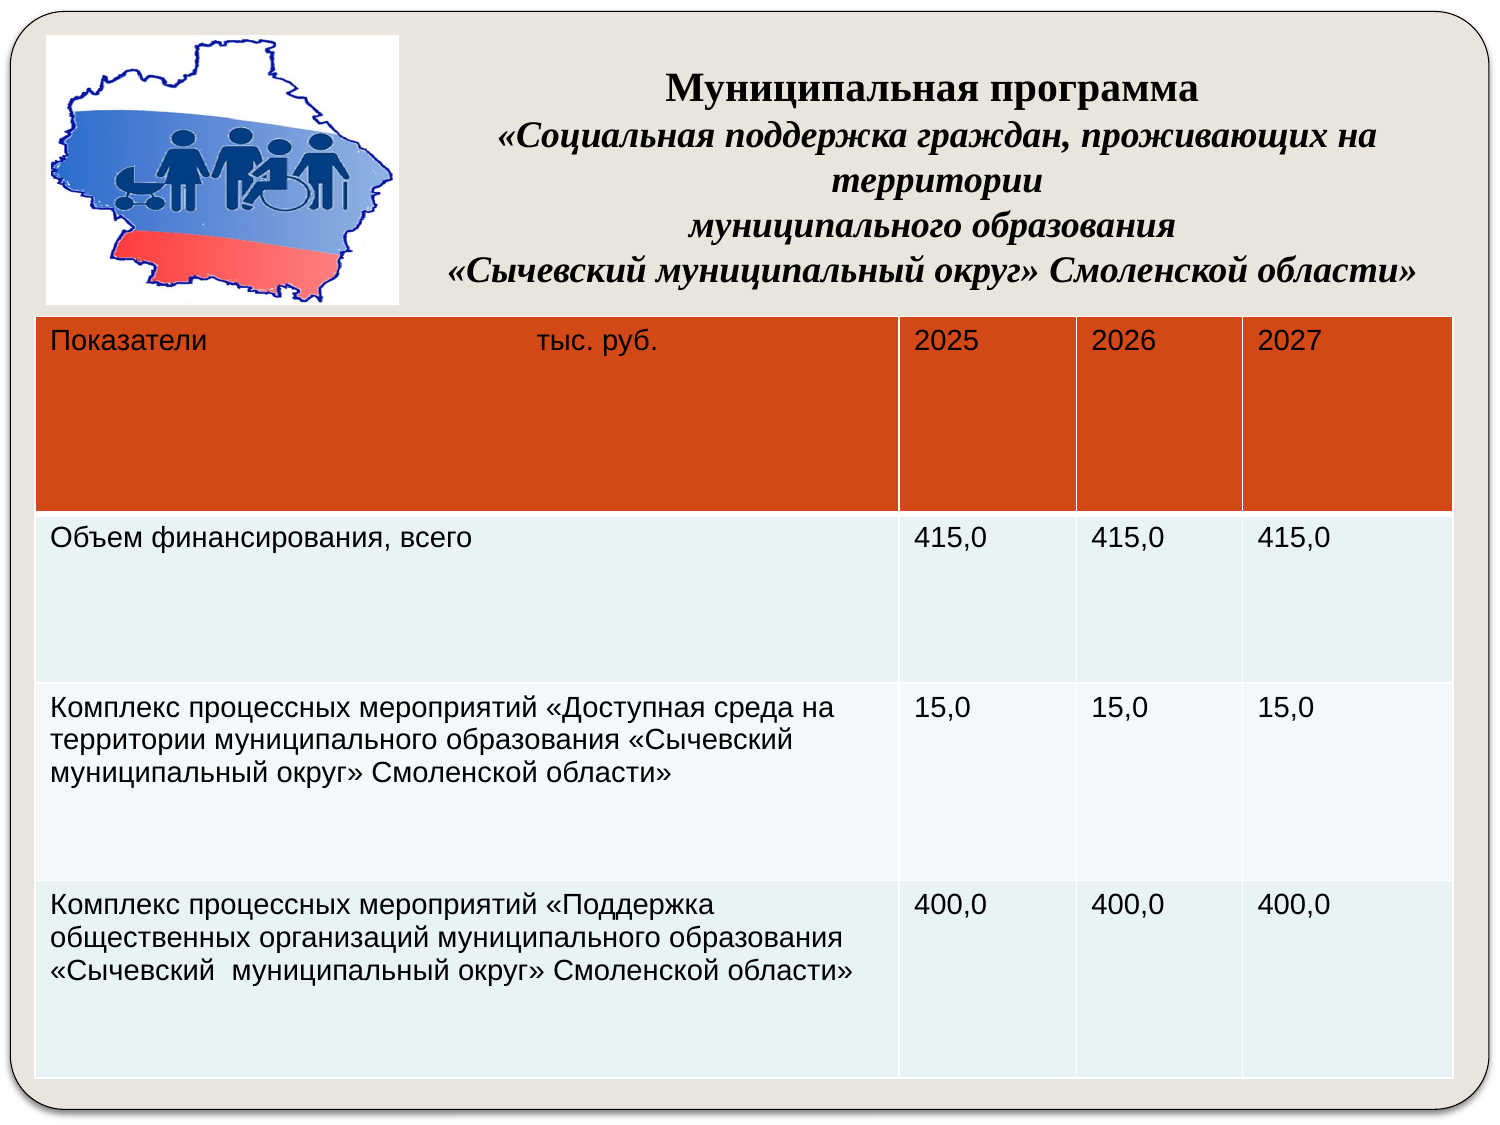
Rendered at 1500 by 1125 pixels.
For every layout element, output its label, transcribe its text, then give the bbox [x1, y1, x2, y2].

table_cell 415,0 [1077, 517, 1242, 682]
table_cell Объем финансирования, всего [36, 517, 898, 682]
table_cell 400,0 [1077, 881, 1242, 1077]
table_cell Комплекс процессных мероприятий «Поддержка общественных организаций муниципального образования «Сычевский муниципальный округ» Смоленской области» [36, 881, 898, 1077]
table_cell 15,0 [900, 684, 1076, 880]
table_cell 15,0 [1243, 684, 1452, 880]
table_cell 400,0 [900, 881, 1076, 1077]
table_header Показатели тыс. руб. [36, 317, 898, 511]
table_cell 400,0 [1243, 881, 1452, 1077]
table_header 2026 [1077, 317, 1242, 511]
table_cell 415,0 [900, 517, 1076, 682]
title Муниципальная программа «Социальная поддержка граждан, проживающих на территории муниципального образования «Сычевский муниципальный округ» Смоленской области» [409, 0, 1466, 305]
table_cell 15,0 [1077, 684, 1242, 880]
picture [46, 35, 399, 305]
table_cell Комплекс процессных мероприятий «Доступная среда на территории муниципального образования «Сычевский муниципальный округ» Смоленской области» [36, 684, 898, 880]
table_cell 415,0 [1243, 517, 1452, 682]
table_header 2027 [1243, 317, 1452, 511]
table_header 2025 [900, 317, 1076, 511]
